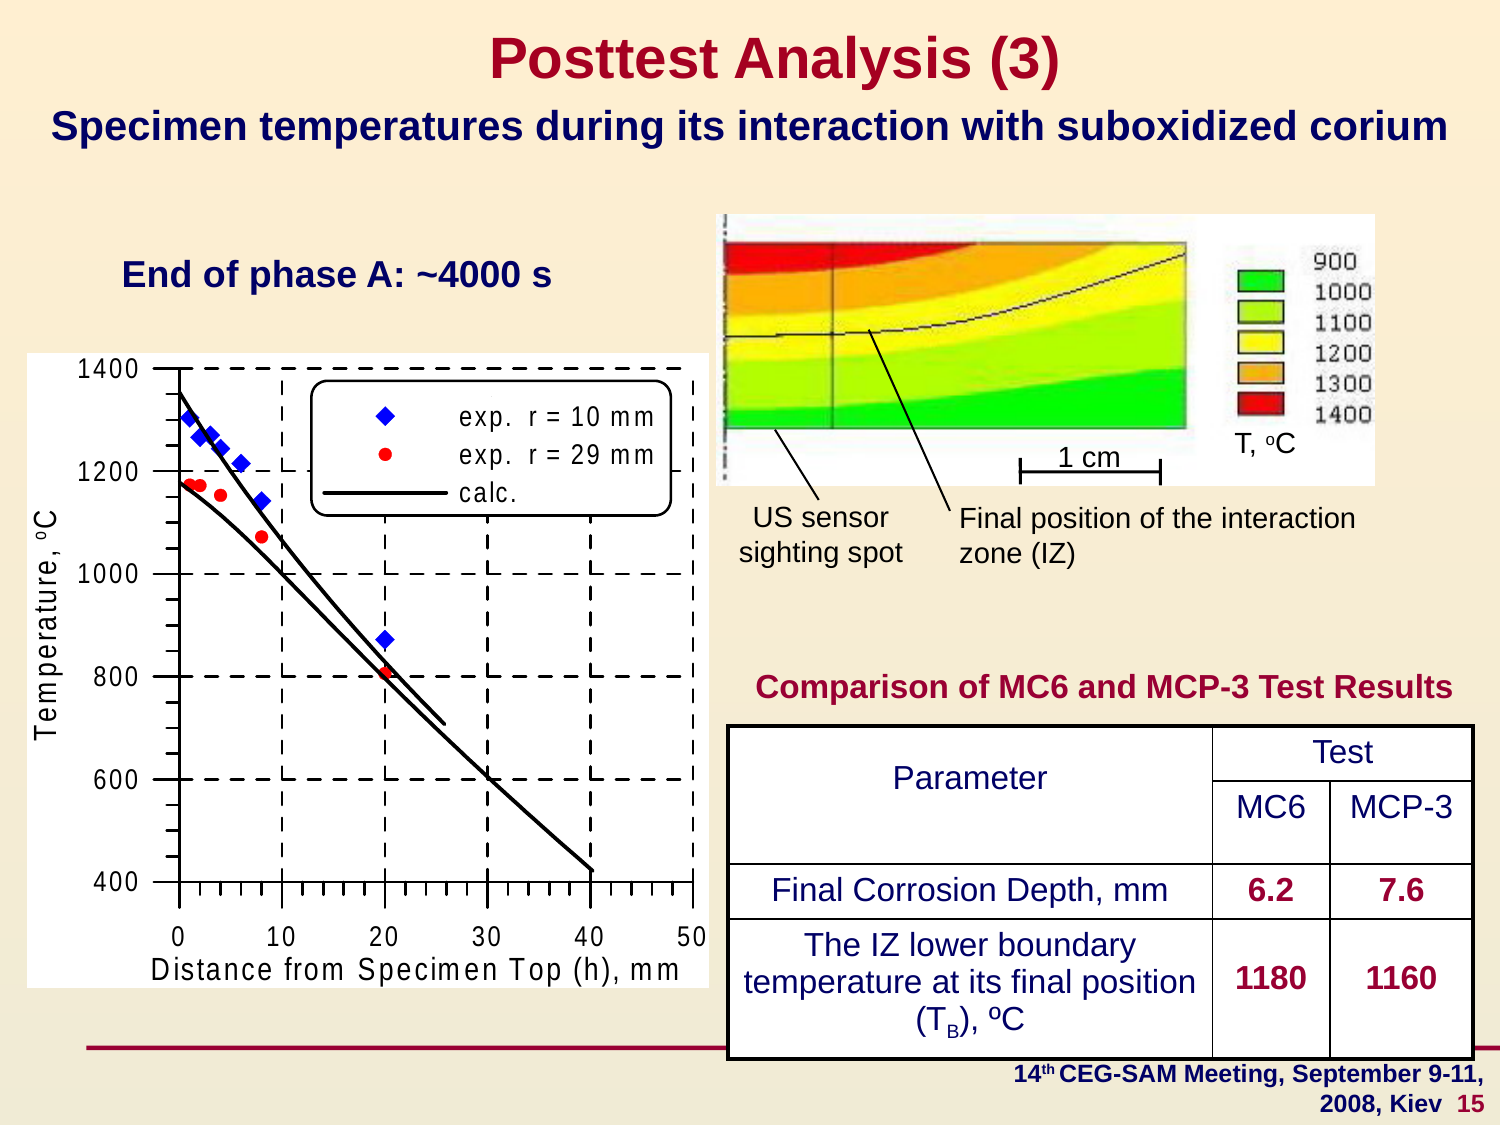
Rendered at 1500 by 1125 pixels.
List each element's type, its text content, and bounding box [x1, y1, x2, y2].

table_header Test [1213, 728, 1471, 780]
table_cell 6.2 [1213, 865, 1329, 918]
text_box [26, 352, 710, 988]
text_box End of phase A: ~4000 s [106, 242, 568, 302]
text_box Specimen temperatures during its interaction with suboxidized corium [29, 90, 1470, 156]
text_box Posttest Analysis (3) [137, 0, 1413, 90]
table_cell The IZ lower boundary temperature at its final position (TB), ºC [730, 920, 1212, 1057]
table_cell 1180 [1213, 920, 1329, 1057]
table_cell MCP-3 [1331, 782, 1471, 863]
table_cell 7.6 [1331, 865, 1471, 918]
text_box Comparison of MC6 and MCP-3 Test Results [740, 658, 1470, 713]
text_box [715, 213, 1379, 578]
table_cell Final Corrosion Depth, mm [730, 865, 1212, 918]
table_cell 1160 [1331, 920, 1471, 1057]
table_cell MC6 [1213, 782, 1329, 863]
table_header Parameter [730, 728, 1212, 863]
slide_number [932, 1050, 1500, 1125]
